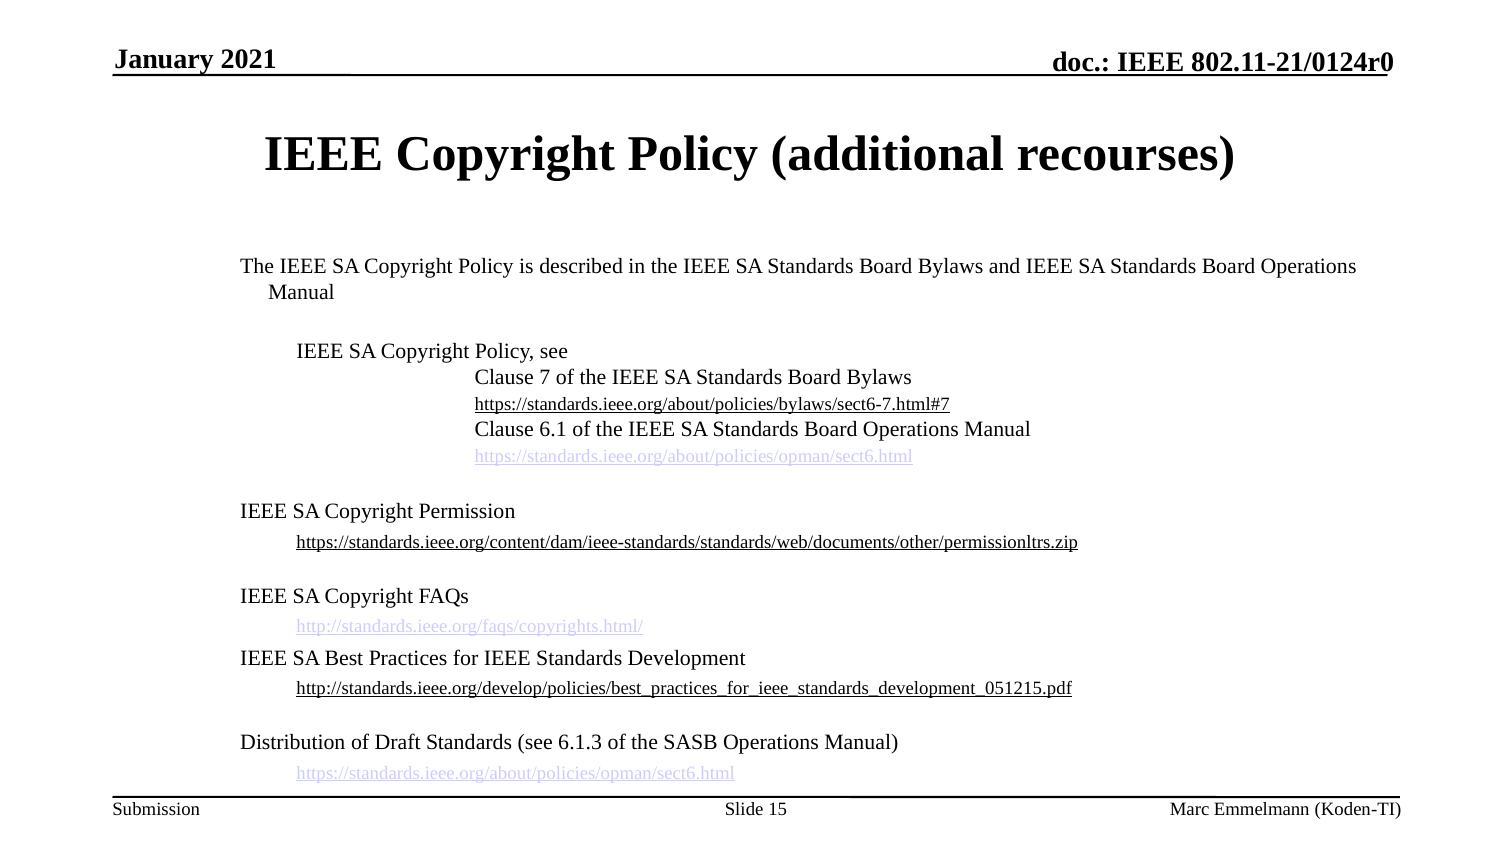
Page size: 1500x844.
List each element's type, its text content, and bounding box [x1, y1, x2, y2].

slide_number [114, 40, 423, 75]
slide_number Slide 15 [712, 796, 800, 842]
title IEEE Copyright Policy (additional recourses) [112, 84, 1388, 216]
footer Marc Emmelmann (Koden-TI) [878, 796, 1402, 820]
list The IEEE SA Copyright Policy is described in the IEEE SA Standards Board Bylaws and IEEE SA Standards Board Operations Manual IEEE SA Copyright Policy, see Clause 7 of the IEEE SA Standards Board Bylaws https://standards.ieee.org/about/policies/bylaws/sect6-7.html#7 Clause 6.1 of the IEEE SA Standards Board Operations Manual https://standards.ieee.org/about/policies/opman/sect6.html IEEE SA Copyright Permission https://standards.ieee.org/content/dam/ieee-standards/standards/web/documents/other/permissionltrs.zip IEEE SA Copyright FAQs http://standards.ieee.org/faqs/copyrights.html/ IEEE SA Best Practices for IEEE Standards Development http://standards.ieee.org/develop/policies/best_practices_for_ieee_standards_development_051215.pdf Distribution of Draft Standards (see 6.1.3 of the SASB Operations Manual) https://standards.ieee.org/about/policies/opman/sect6.html [112, 243, 1388, 751]
